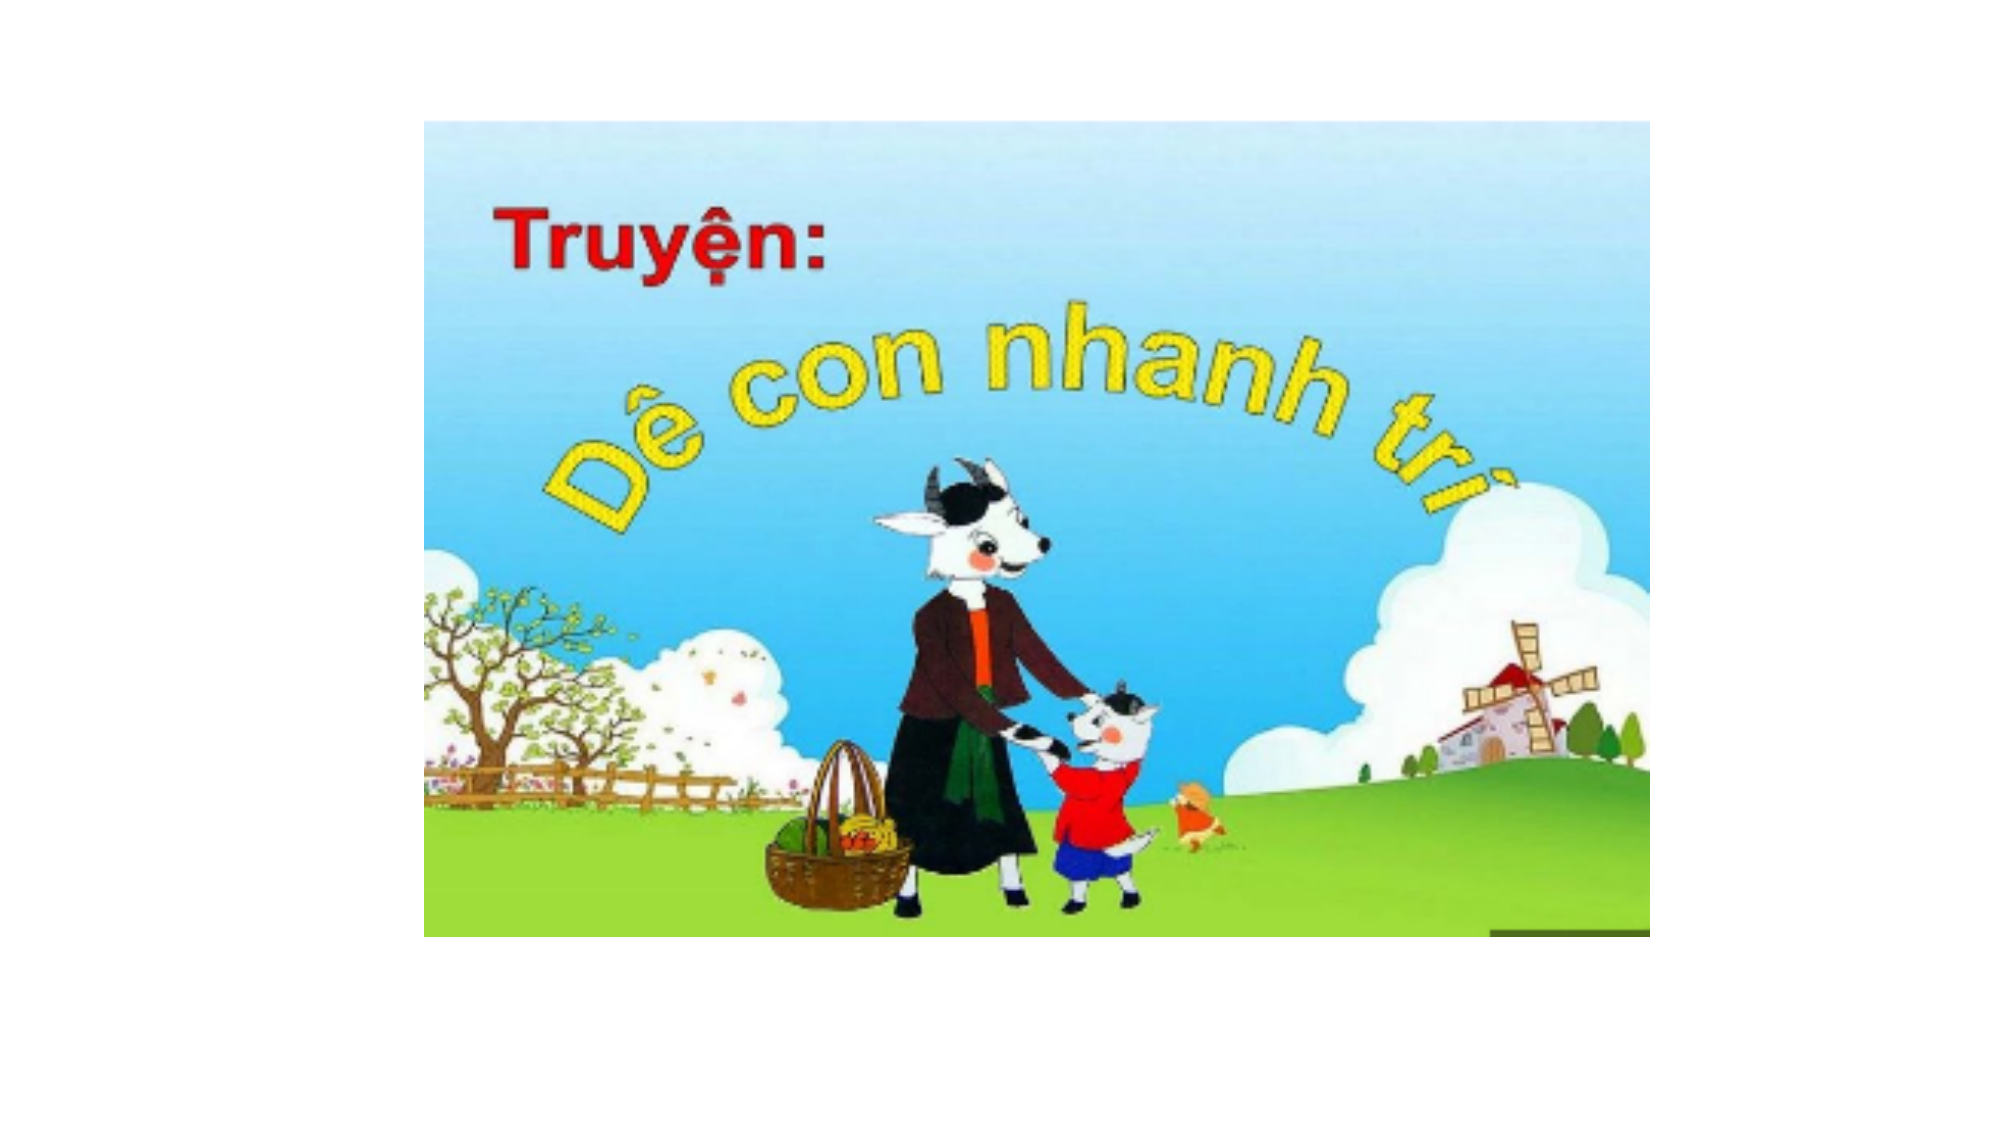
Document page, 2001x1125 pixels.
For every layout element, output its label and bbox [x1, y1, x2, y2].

picture [424, 110, 1650, 937]
